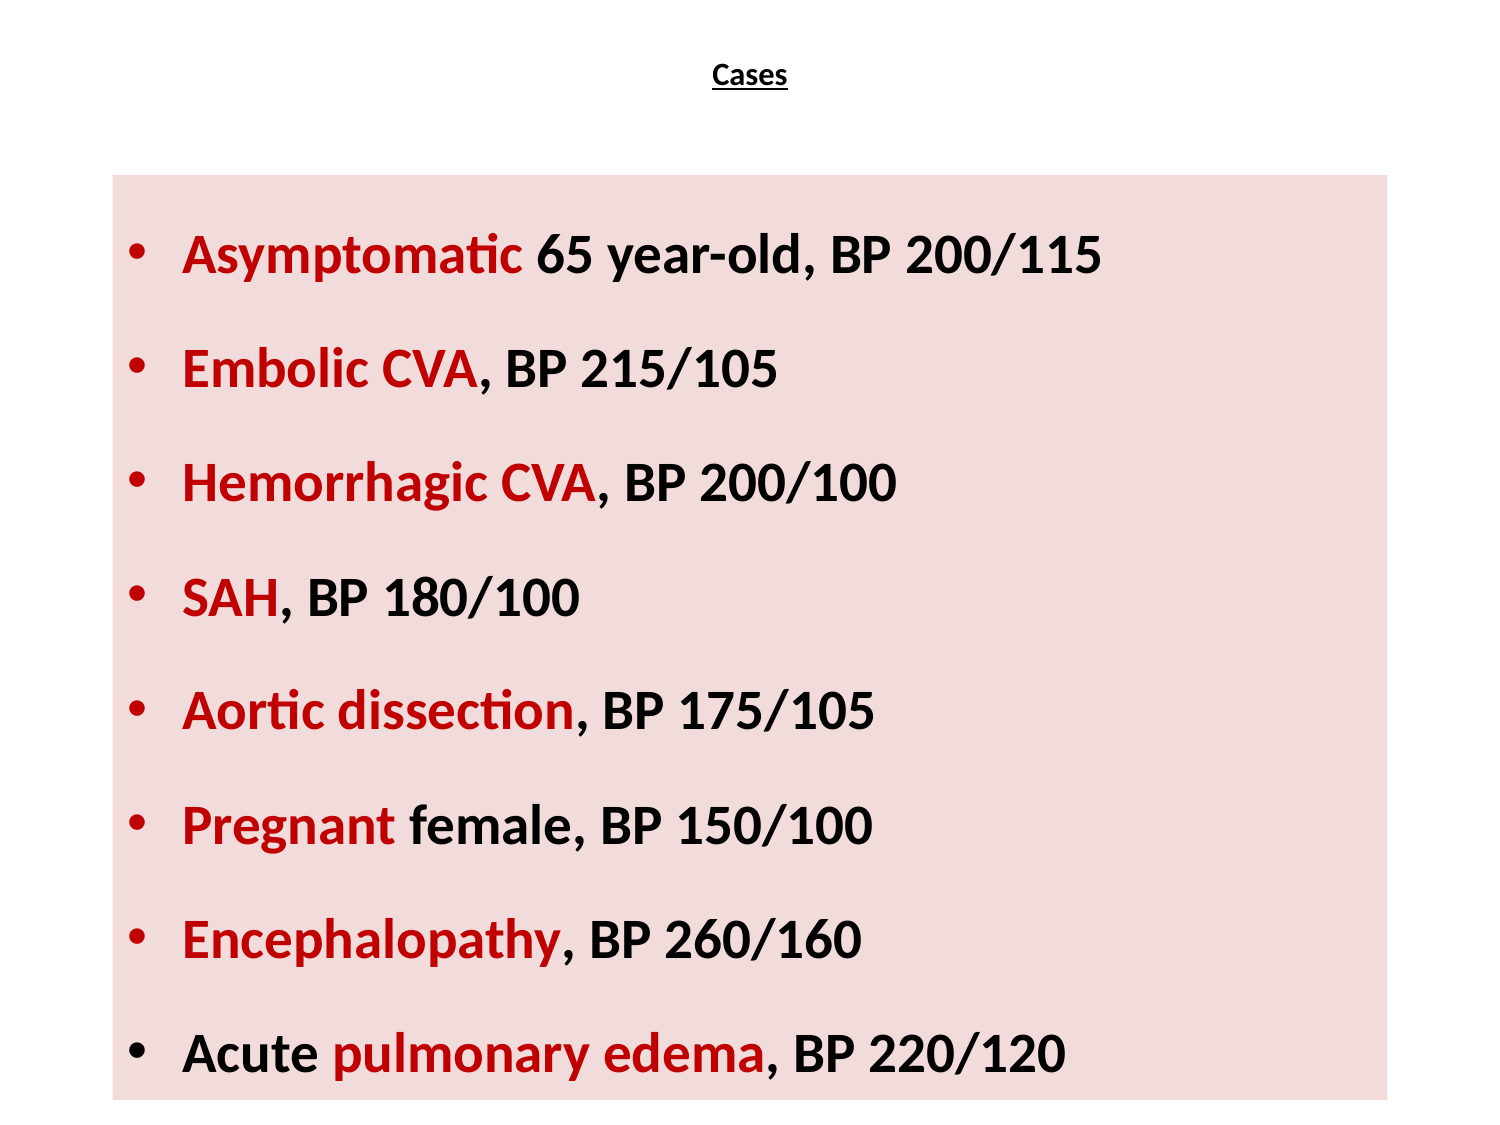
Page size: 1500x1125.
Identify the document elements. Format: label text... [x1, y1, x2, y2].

title Cases [75, 45, 1425, 100]
list Asymptomatic 65 year-old, BP 200/115 Embolic CVA, BP 215/105 Hemorrhagic CVA, BP 200/100 SAH, BP 180/100 Aortic dissection, BP 175/105 Pregnant female, BP 150/100 Encephalopathy, BP 260/160 Acute pulmonary edema, BP 220/120 [112, 174, 1388, 1100]
